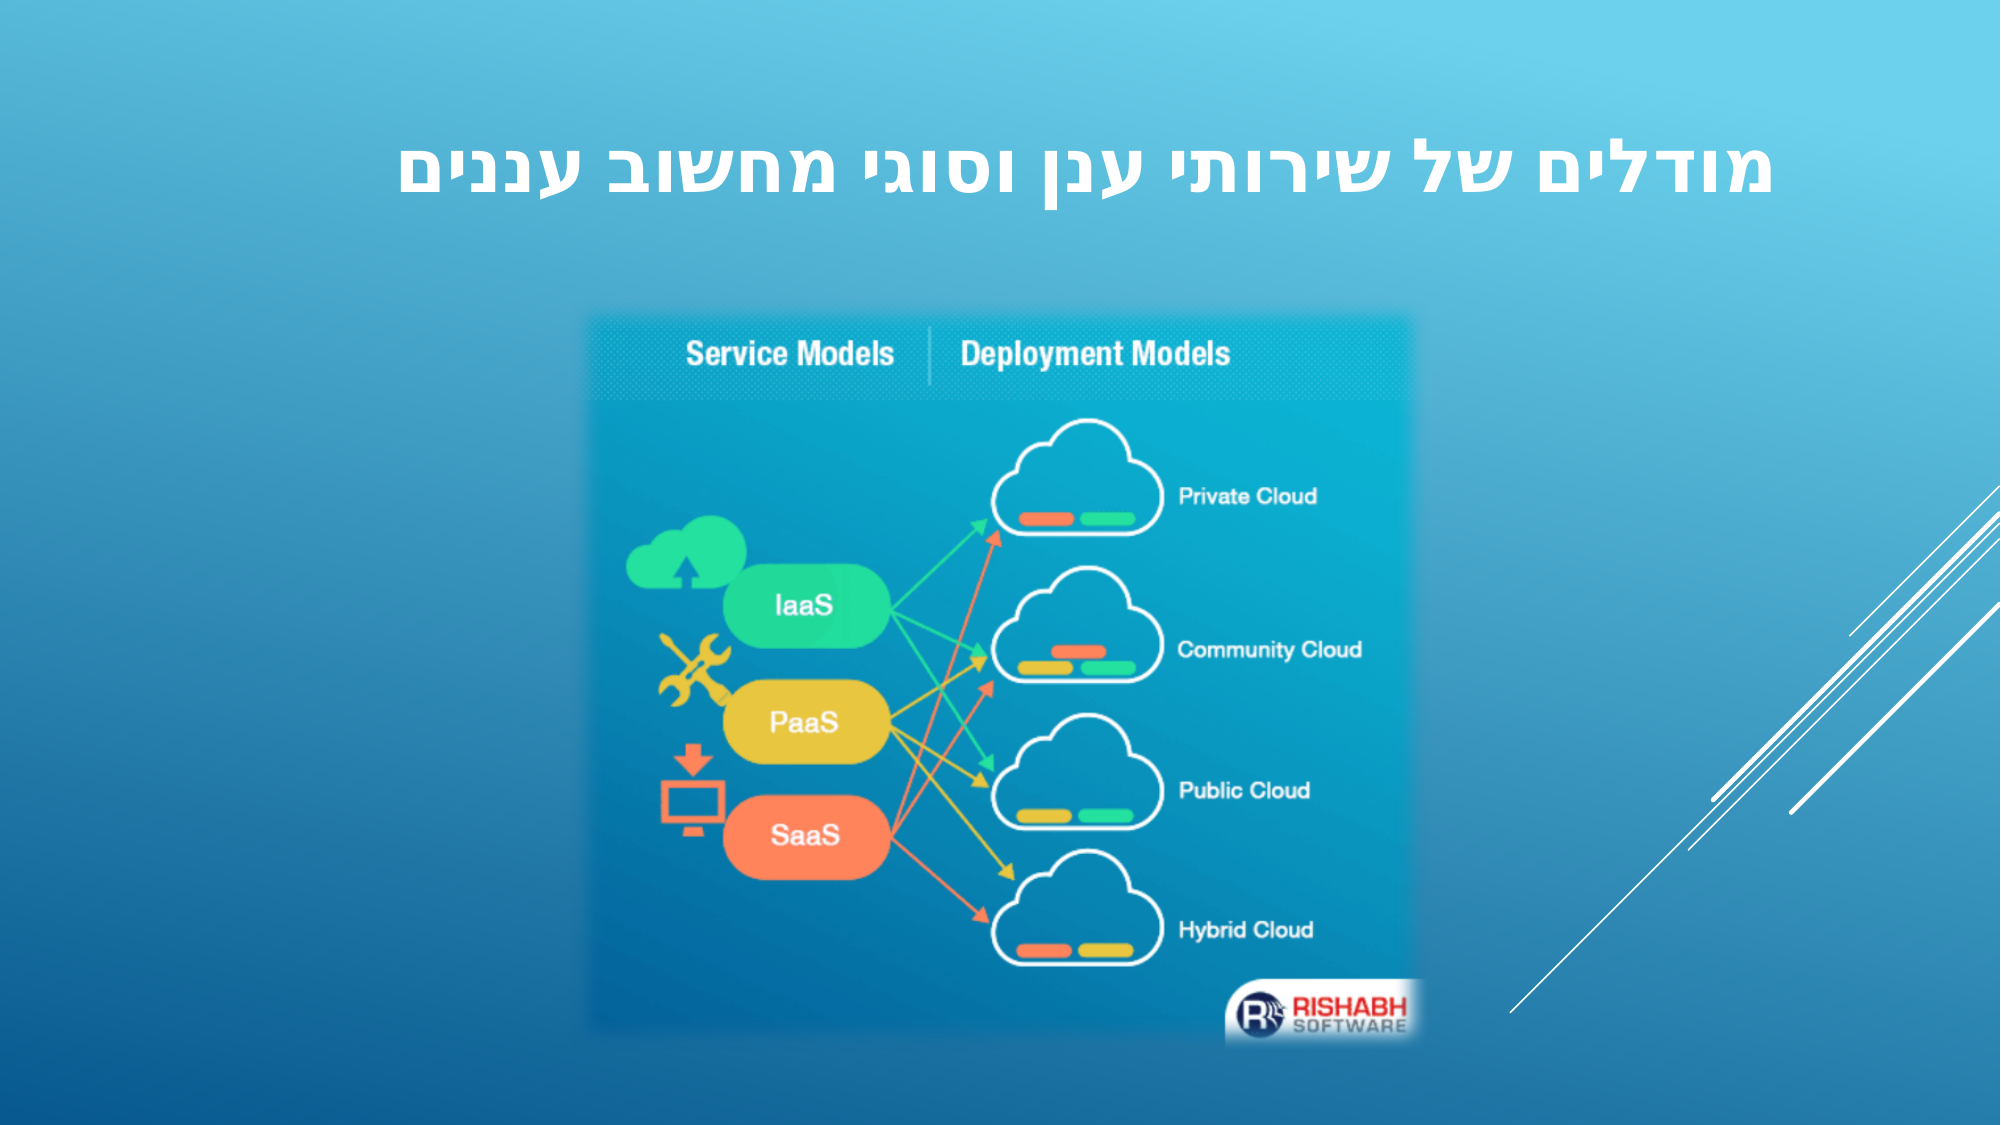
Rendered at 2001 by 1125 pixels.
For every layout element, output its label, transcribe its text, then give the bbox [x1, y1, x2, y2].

picture [569, 298, 1430, 1051]
title מודלים של שירותי ענן וסוגי מחשוב עננים [335, 101, 1794, 224]
